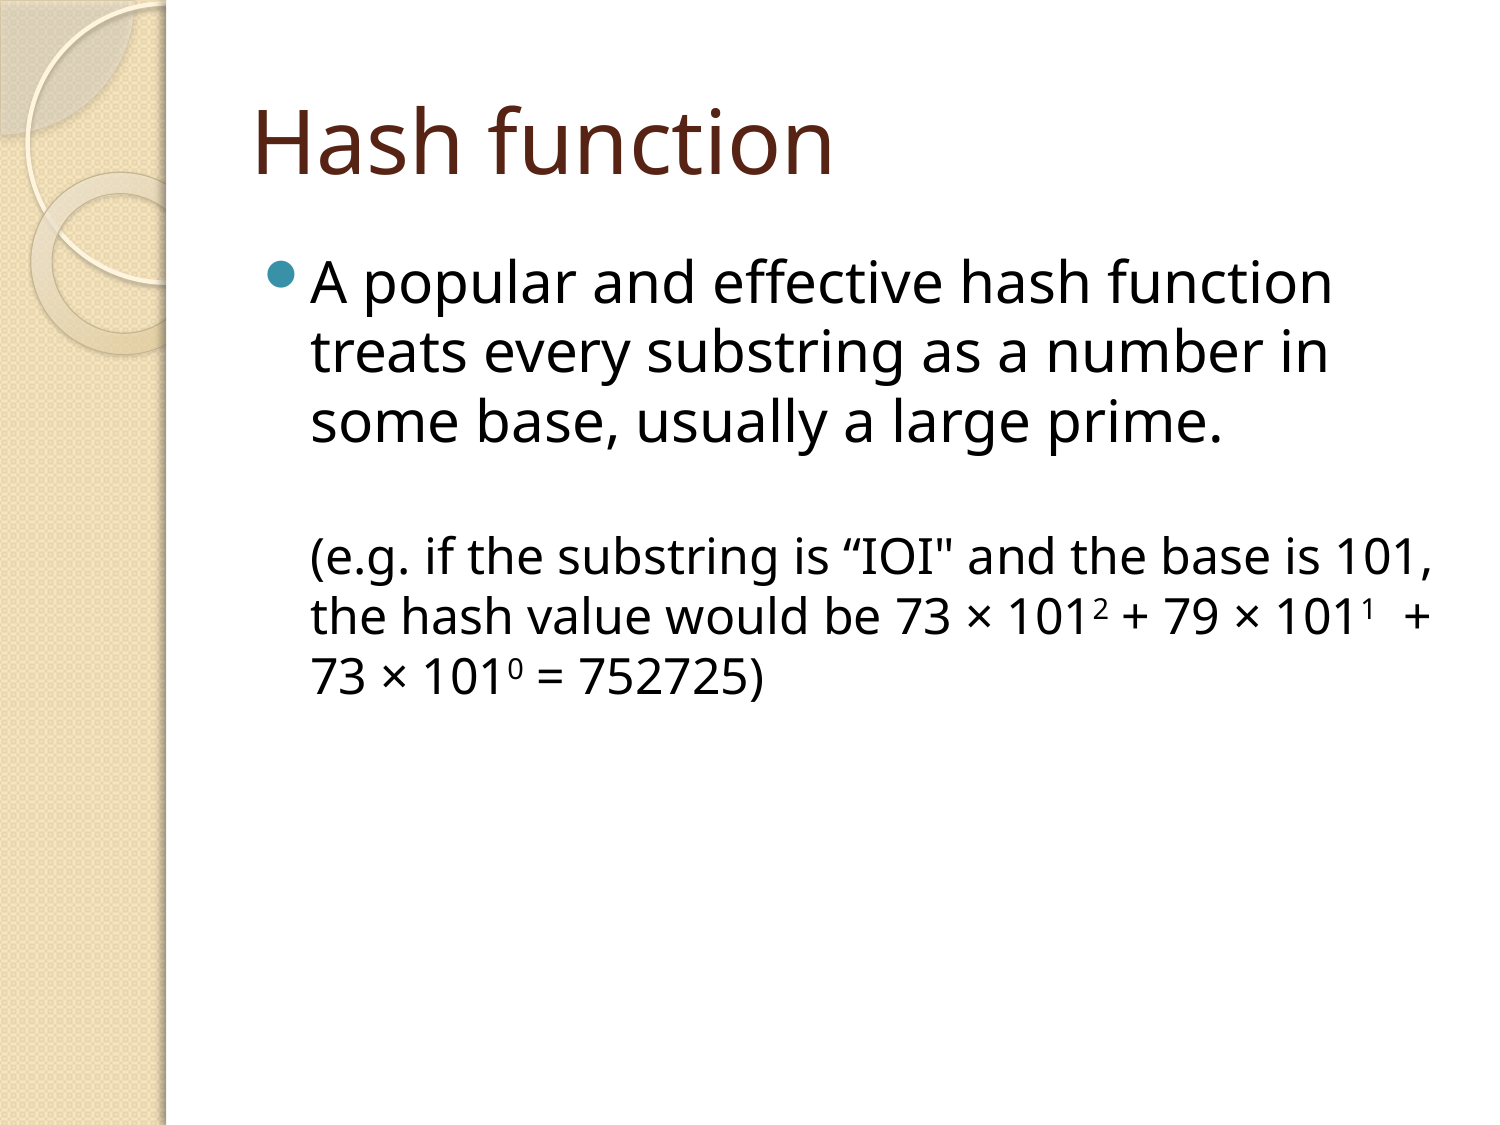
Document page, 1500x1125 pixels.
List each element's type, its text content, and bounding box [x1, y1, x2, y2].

list A popular and effective hash function treats every substring as a number in some base, usually a large prime. (e.g. if the substring is “IOI" and the base is 101, the hash value would be 73 × 1012 + 79 × 1011 + 73 × 1010 = 752725) [235, 237, 1466, 1025]
title Hash function [235, 45, 1466, 233]
